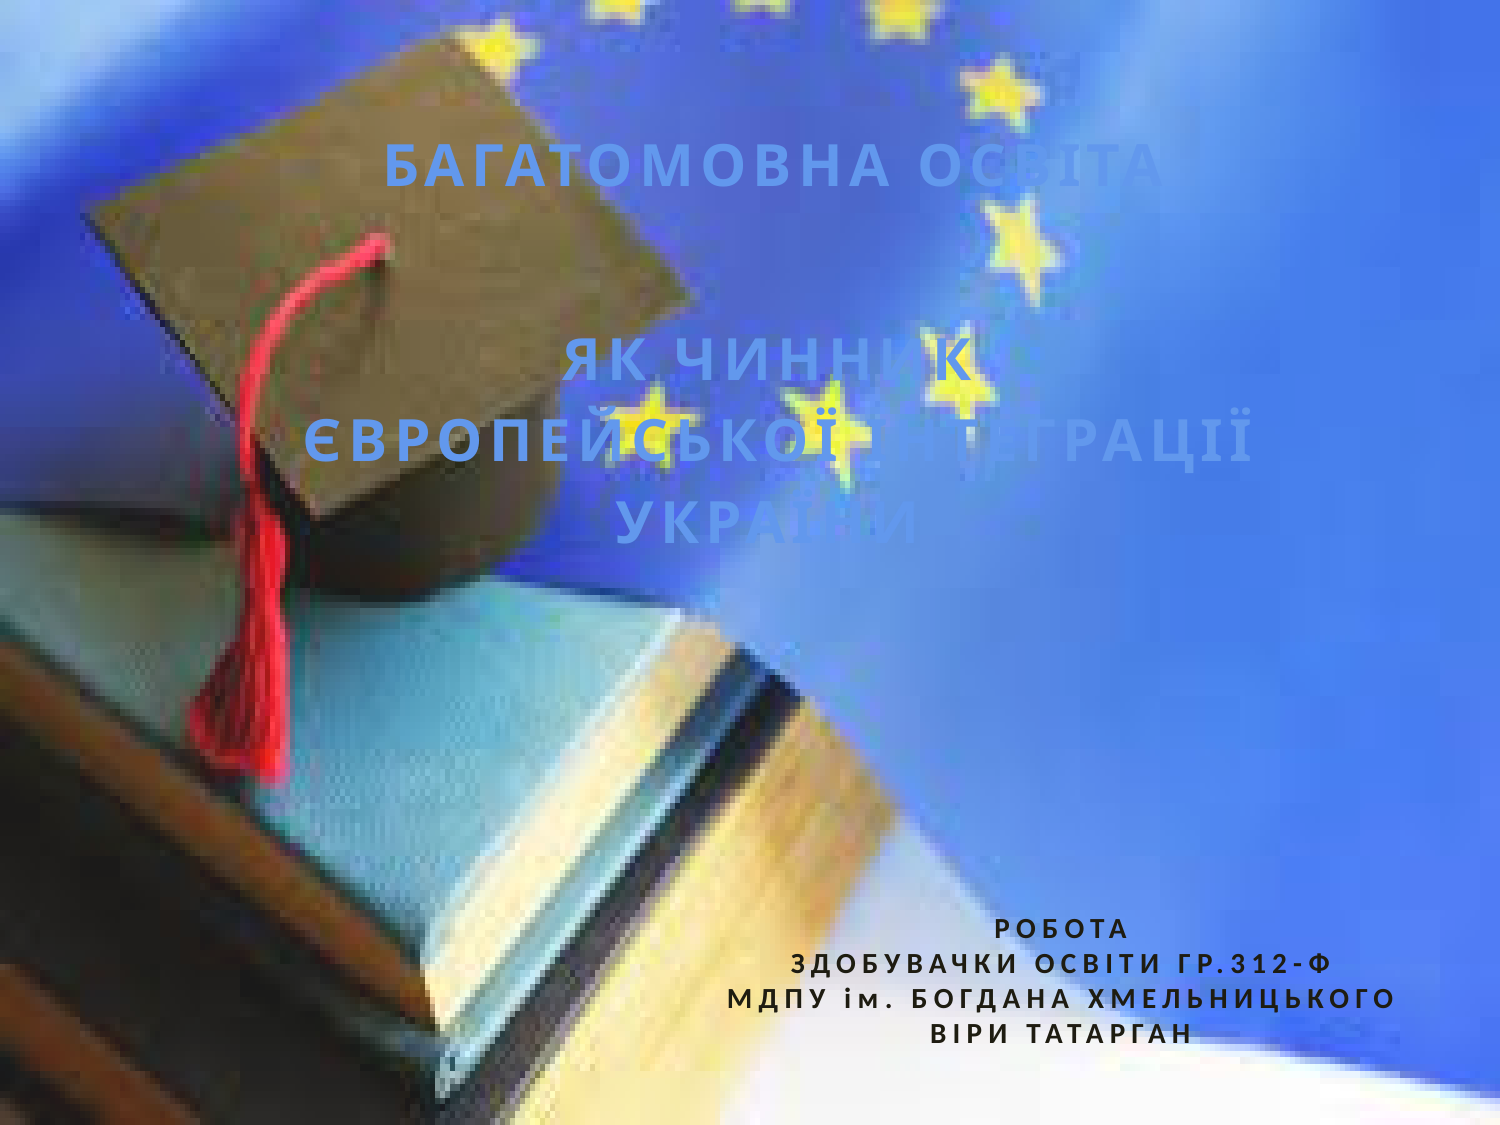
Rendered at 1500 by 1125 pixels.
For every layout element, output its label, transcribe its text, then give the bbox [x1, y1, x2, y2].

title БАГАТОМОВНА ОСВІТА [135, 42, 1411, 284]
text_box РОБОТА ЗДОБУВАЧКИ ОСВІТИ ГР.312-Ф МДПУ ім. БОГДАНА ХМЕЛЬНИЦЬКОГО ВІРИ ТАТАРГАН [712, 902, 1409, 1057]
subtitle ЯК ЧИННИК ЄВРОПЕЙСЬКОЇ ІНТЕГРАЦІЇ УКРАЇНИ [171, 314, 1365, 602]
